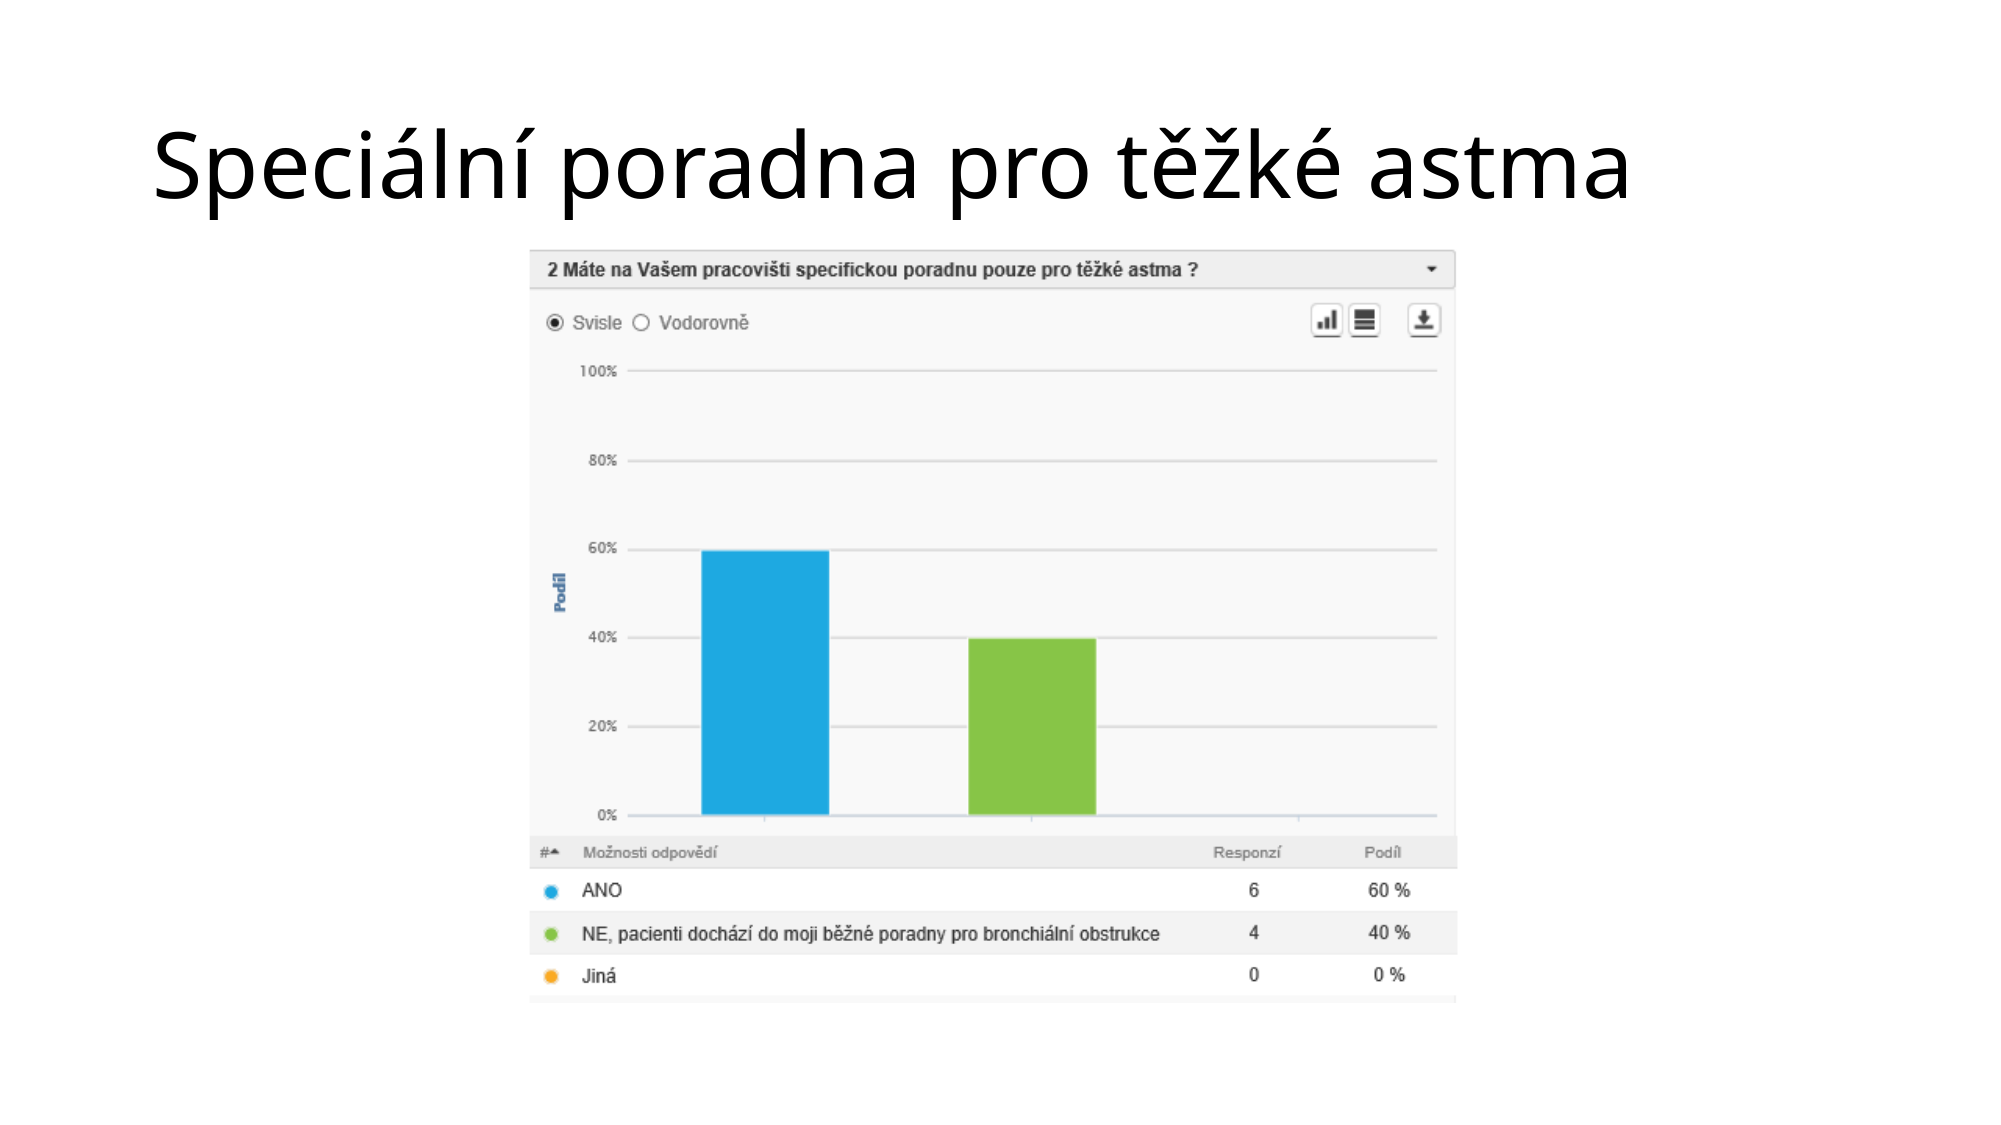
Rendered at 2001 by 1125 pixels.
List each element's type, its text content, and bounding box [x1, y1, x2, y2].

picture [529, 247, 1471, 1003]
title Speciální poradna pro těžké astma [137, 59, 1863, 278]
